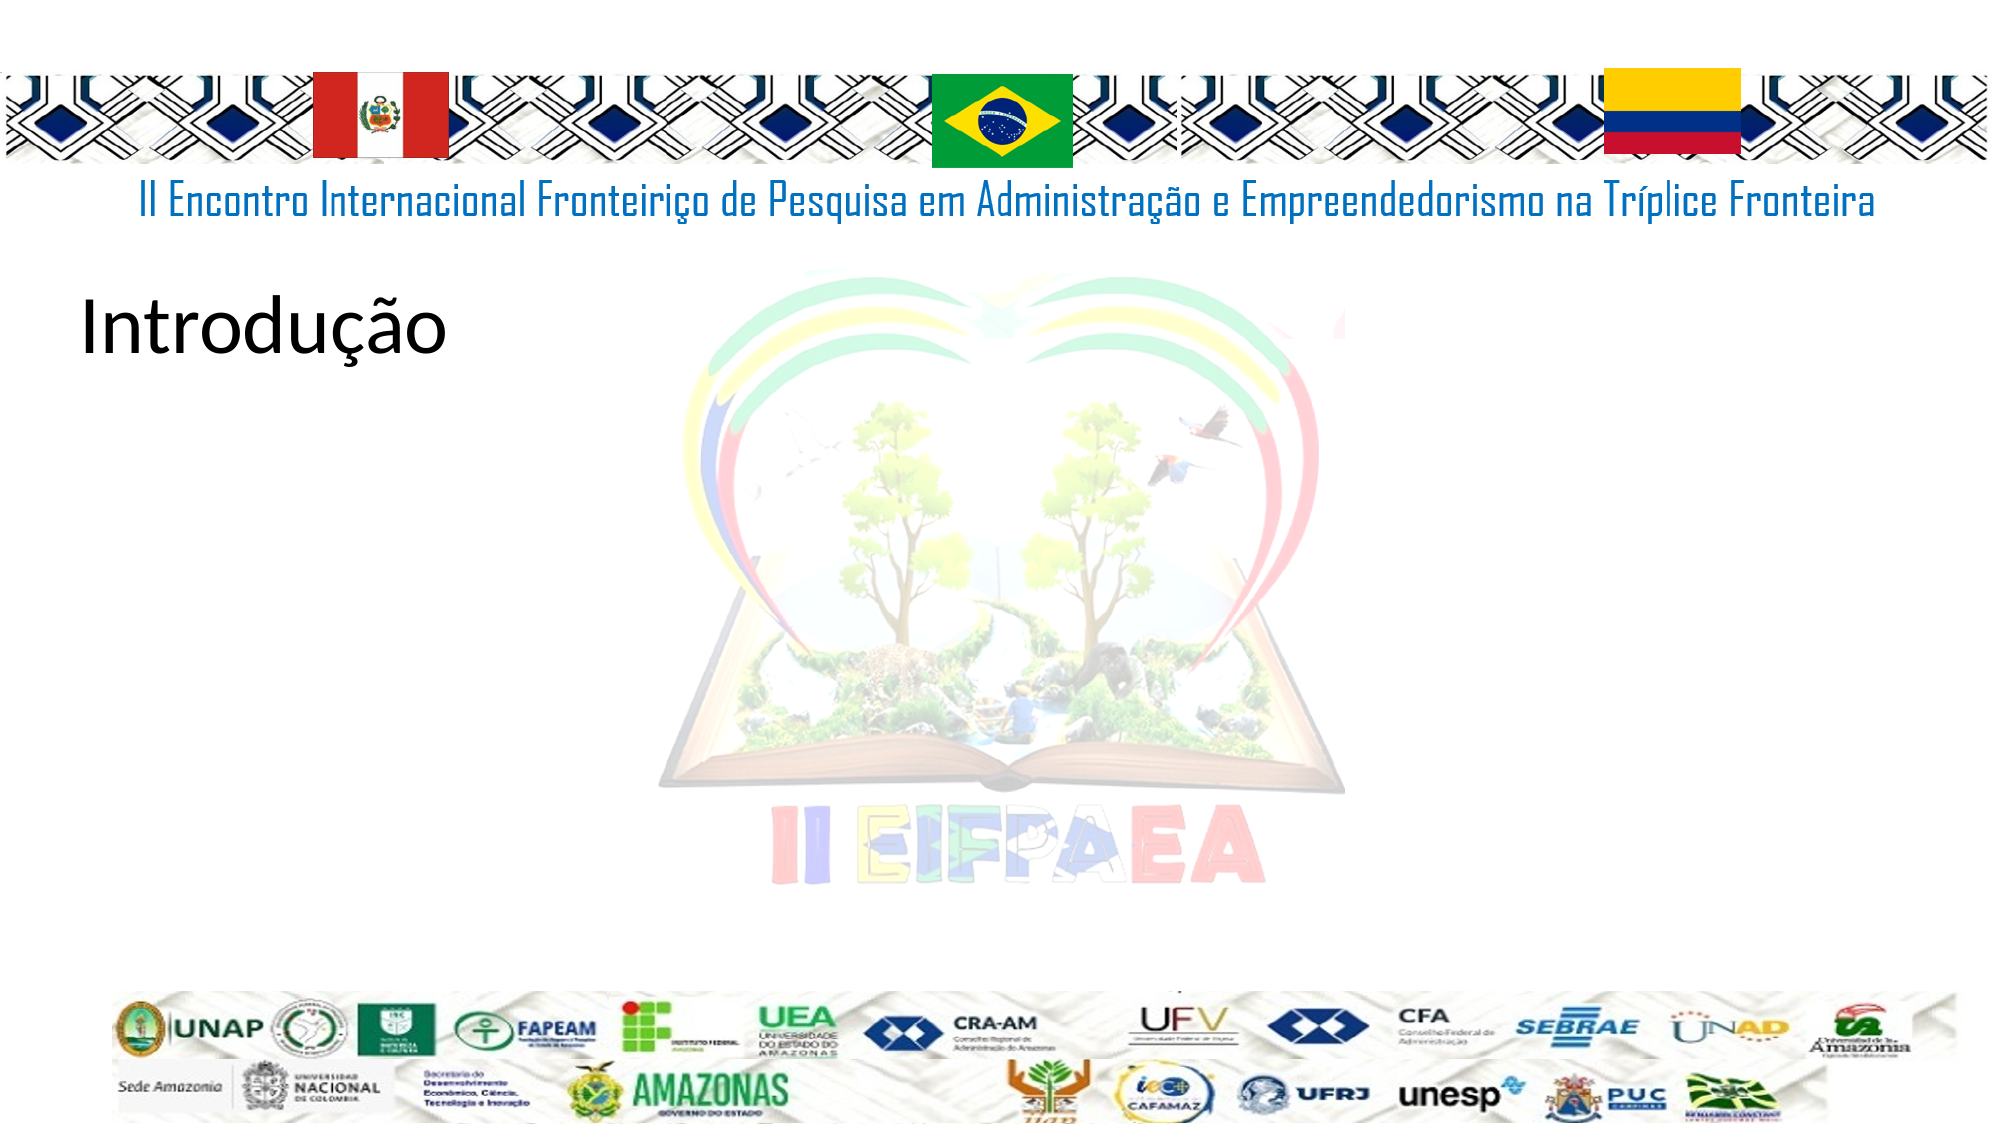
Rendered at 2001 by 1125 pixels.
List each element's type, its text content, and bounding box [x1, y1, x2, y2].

text_box Introdução [64, 263, 681, 378]
picture [0, 0, 2001, 1125]
